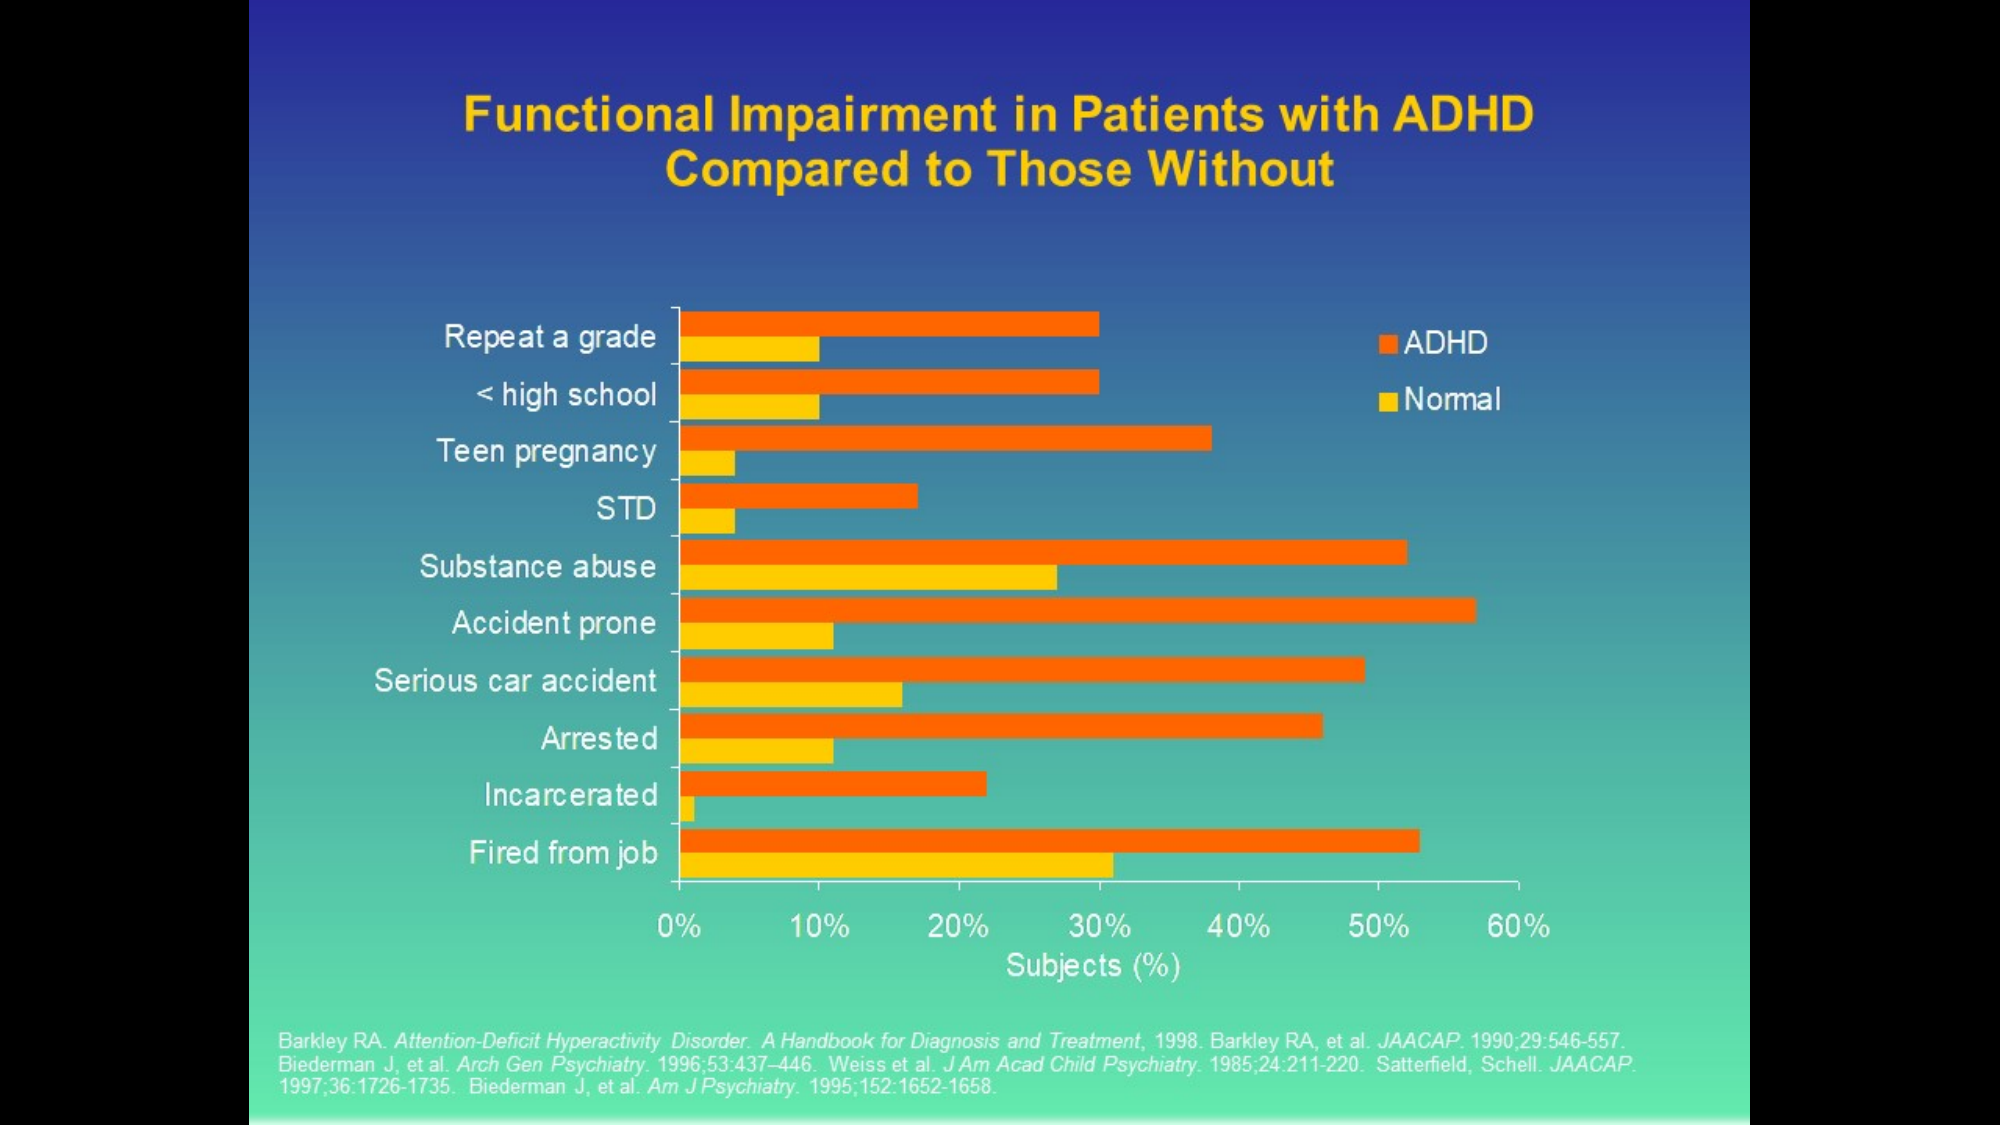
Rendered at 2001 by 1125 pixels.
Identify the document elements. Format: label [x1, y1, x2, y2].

picture [249, 0, 1750, 1125]
